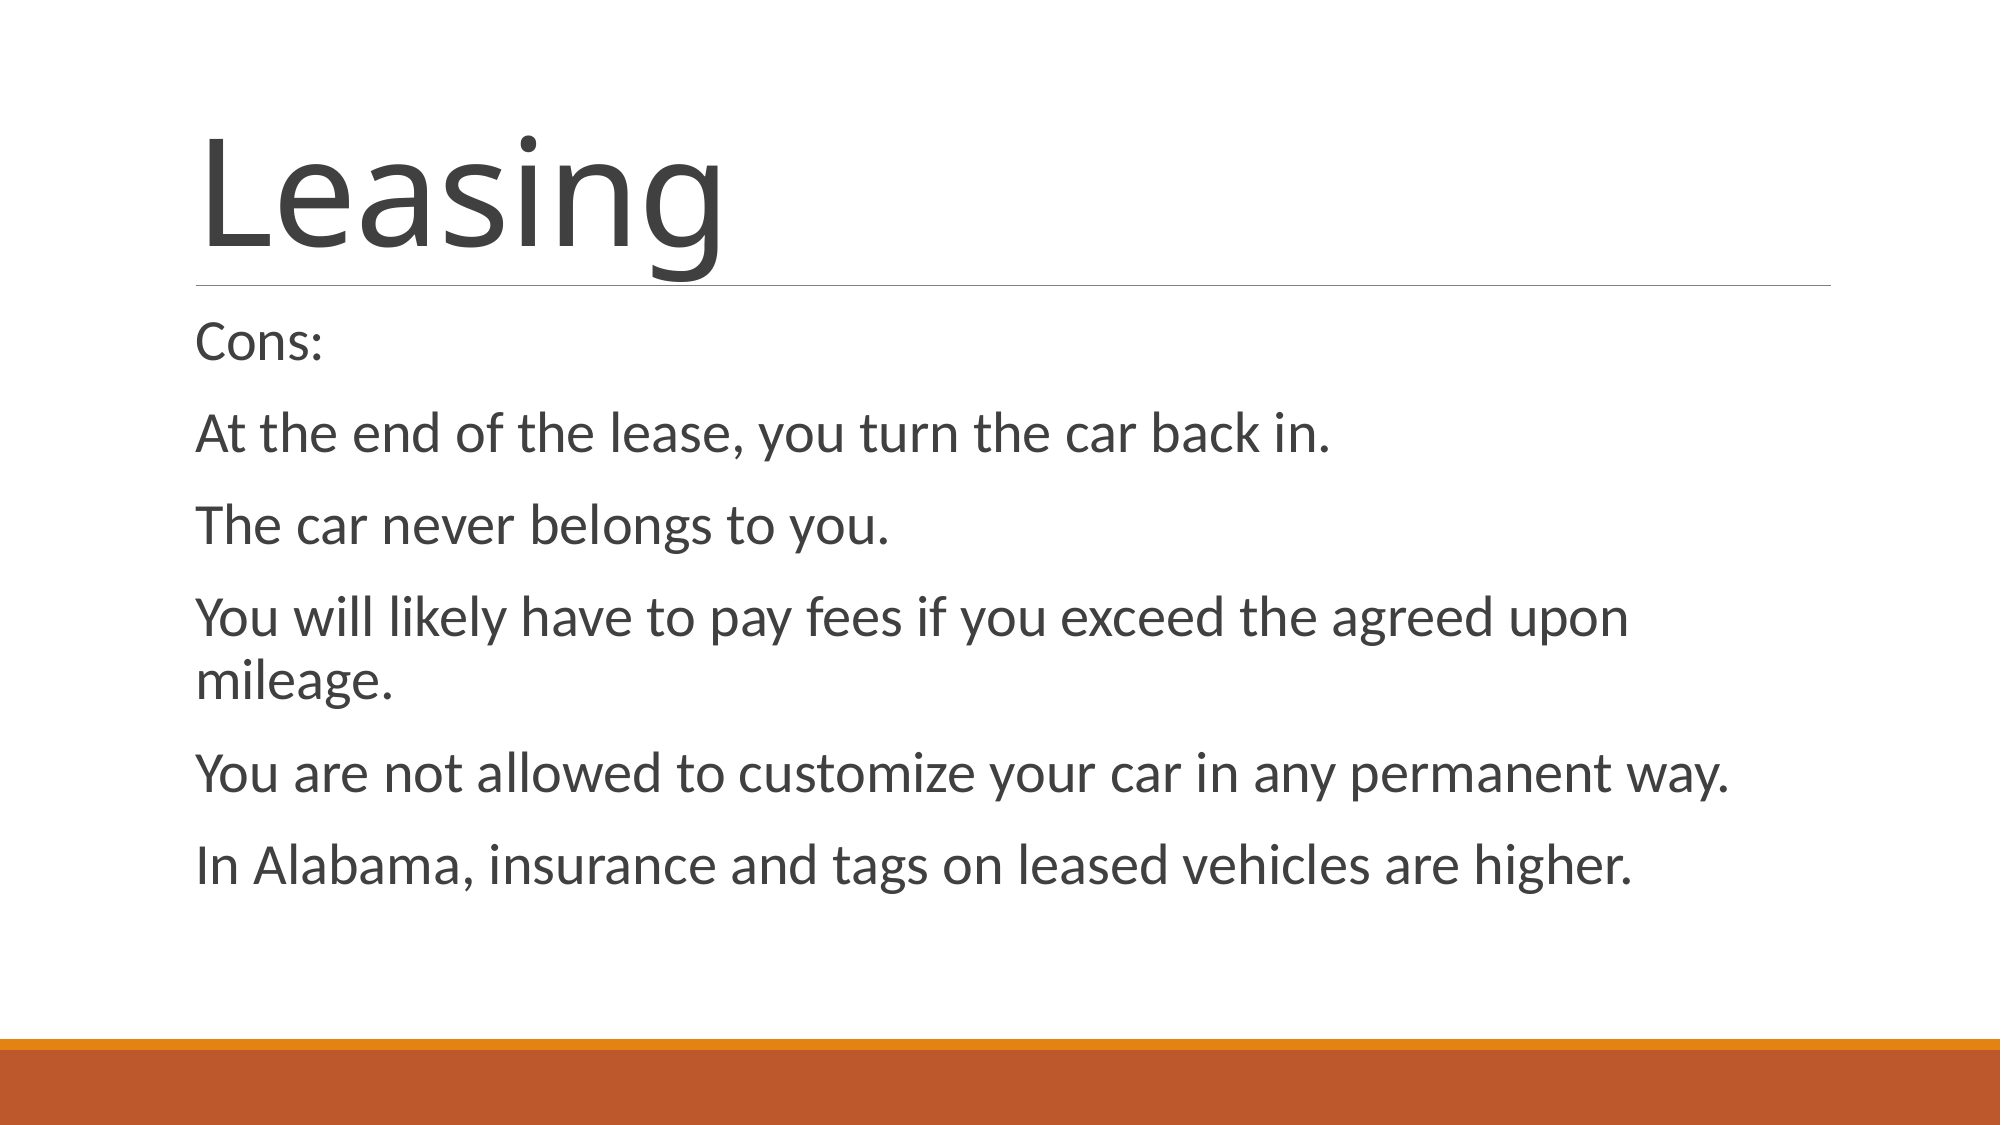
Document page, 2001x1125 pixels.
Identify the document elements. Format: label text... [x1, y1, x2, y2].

list Cons: At the end of the lease, you turn the car back in. The car never belongs to you. You will likely have to pay fees if you exceed the agreed upon mileage. You are not allowed to customize your car in any permanent way. In Alabama, insurance and tags on leased vehicles are higher. [180, 302, 1830, 1018]
title Leasing [180, 47, 1830, 285]
